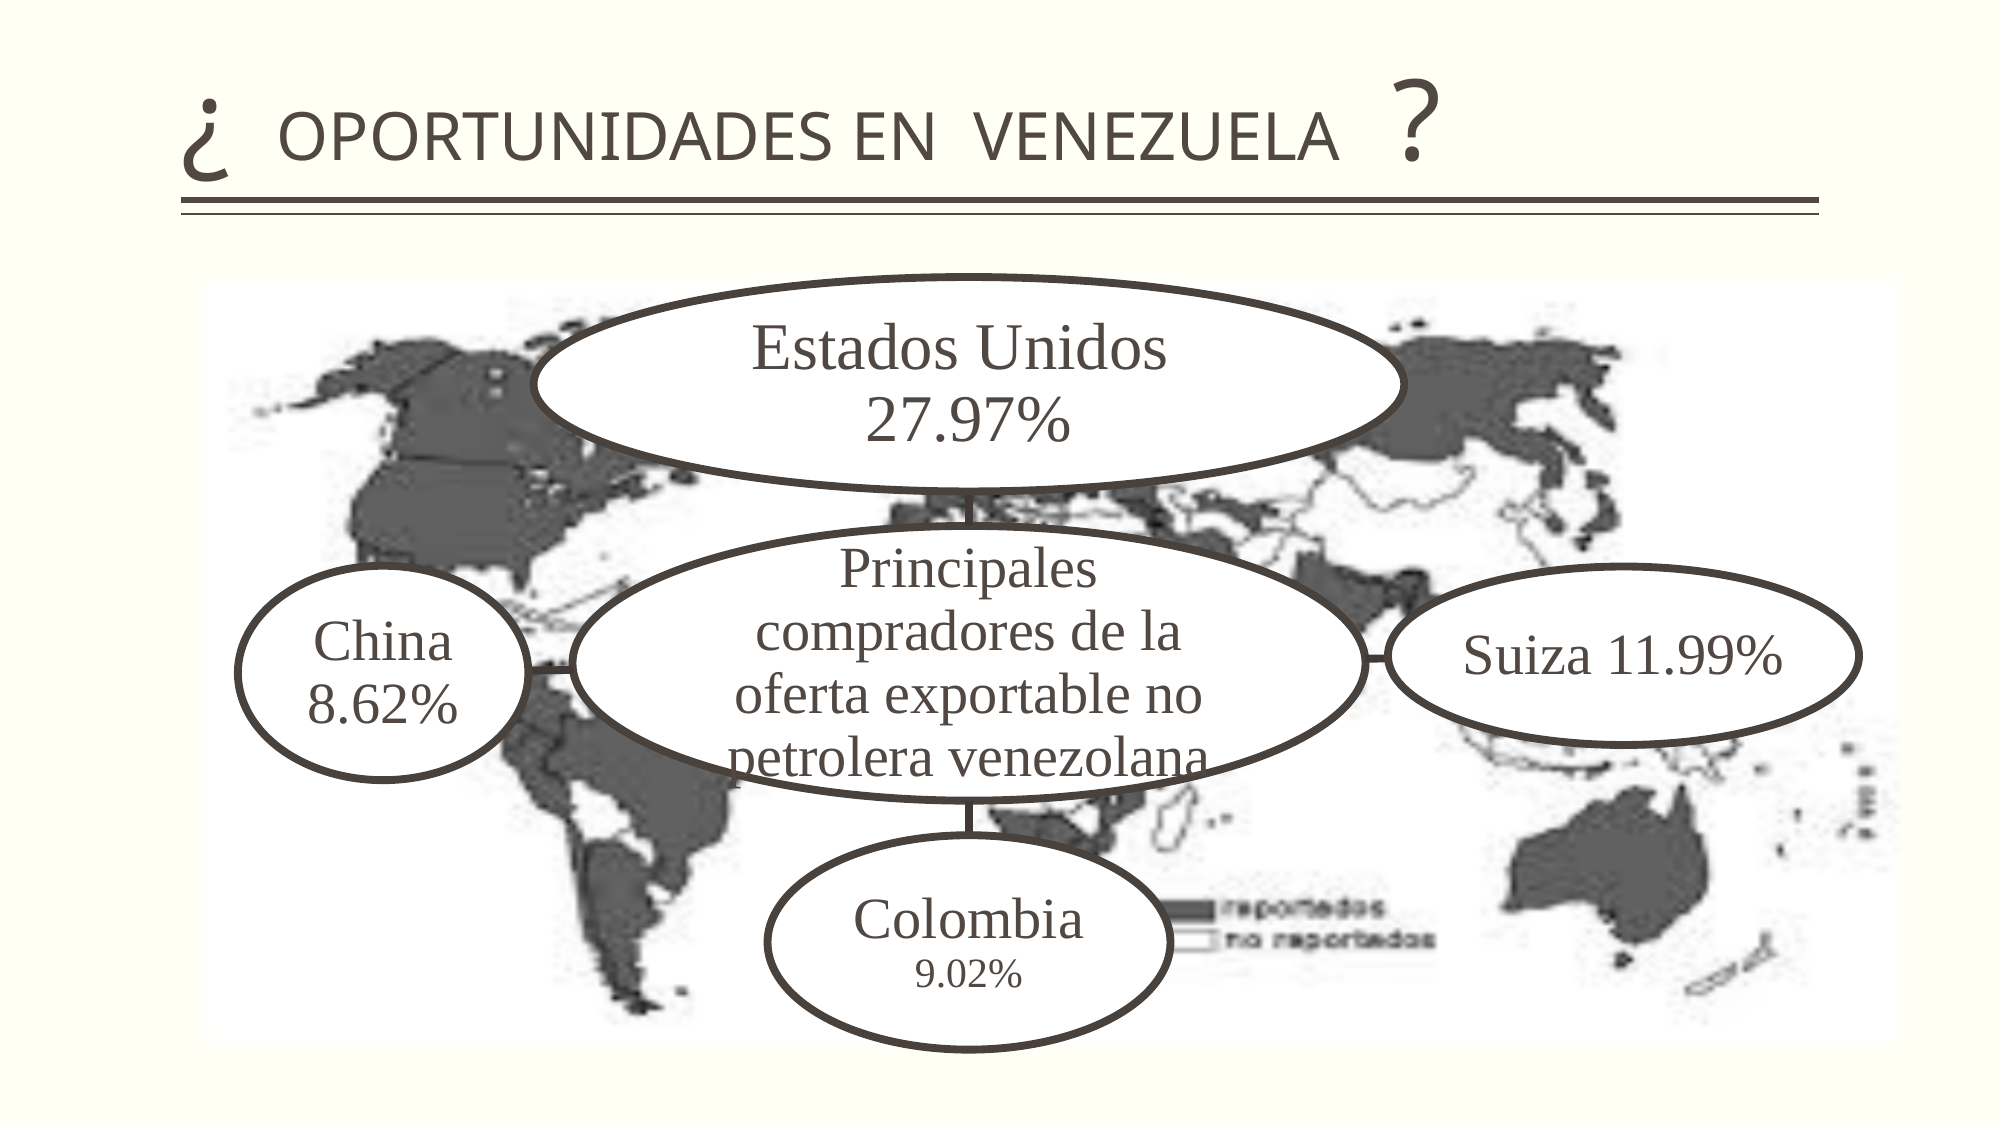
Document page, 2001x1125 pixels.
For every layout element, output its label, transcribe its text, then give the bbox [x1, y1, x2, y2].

picture [183, 260, 1917, 1063]
title ¿ OPORTUNIDADES EN VENEZUELA ? [181, 12, 1819, 193]
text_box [147, 274, 1870, 1053]
